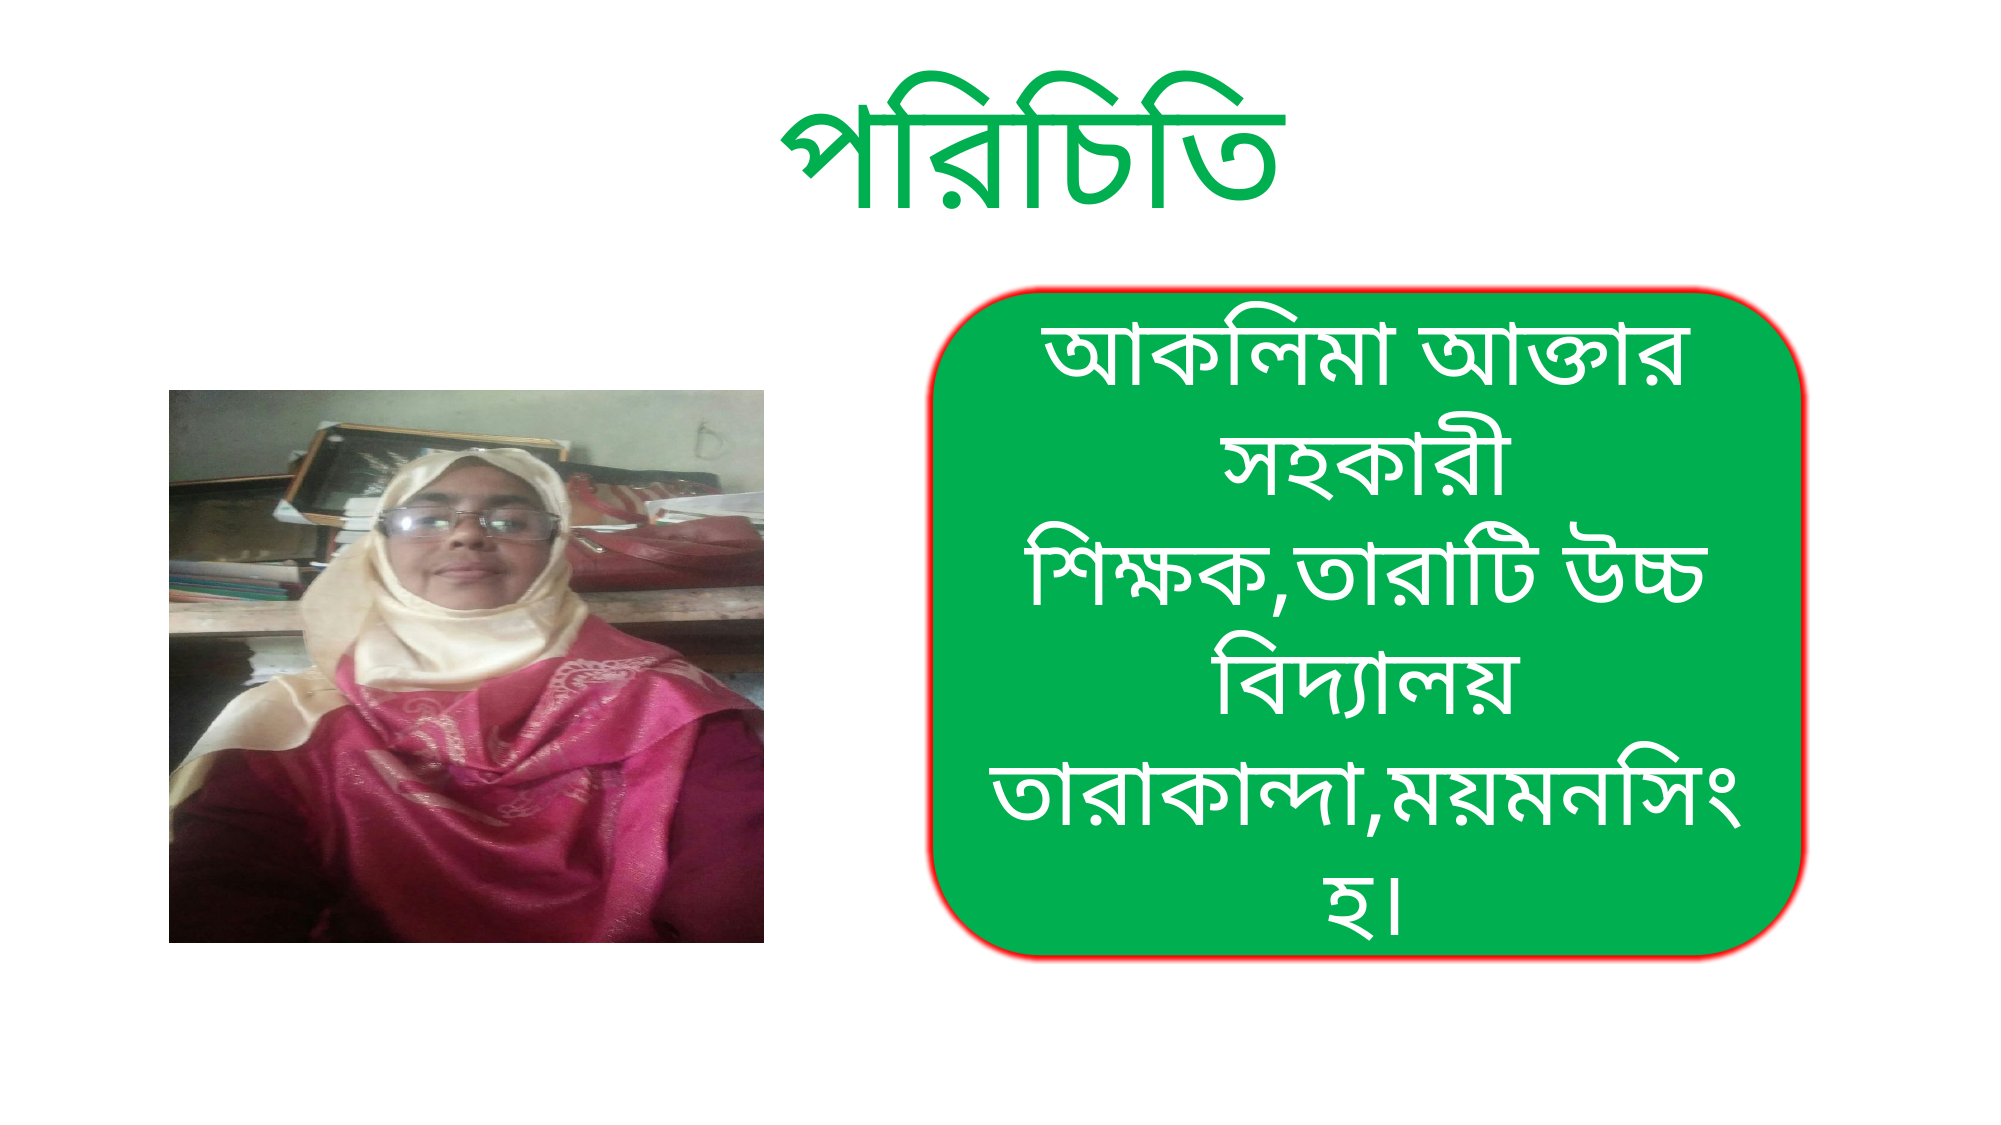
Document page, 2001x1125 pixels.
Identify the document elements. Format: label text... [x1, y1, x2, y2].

text_box আকলিমা আক্তার সহকারী শিক্ষক,তারাটি উচ্চ বিদ্যালয় তারাকান্দা,ময়মনসিংহ। [934, 295, 1799, 952]
picture [169, 390, 764, 943]
text_box পরিচিতি [574, 51, 1489, 247]
